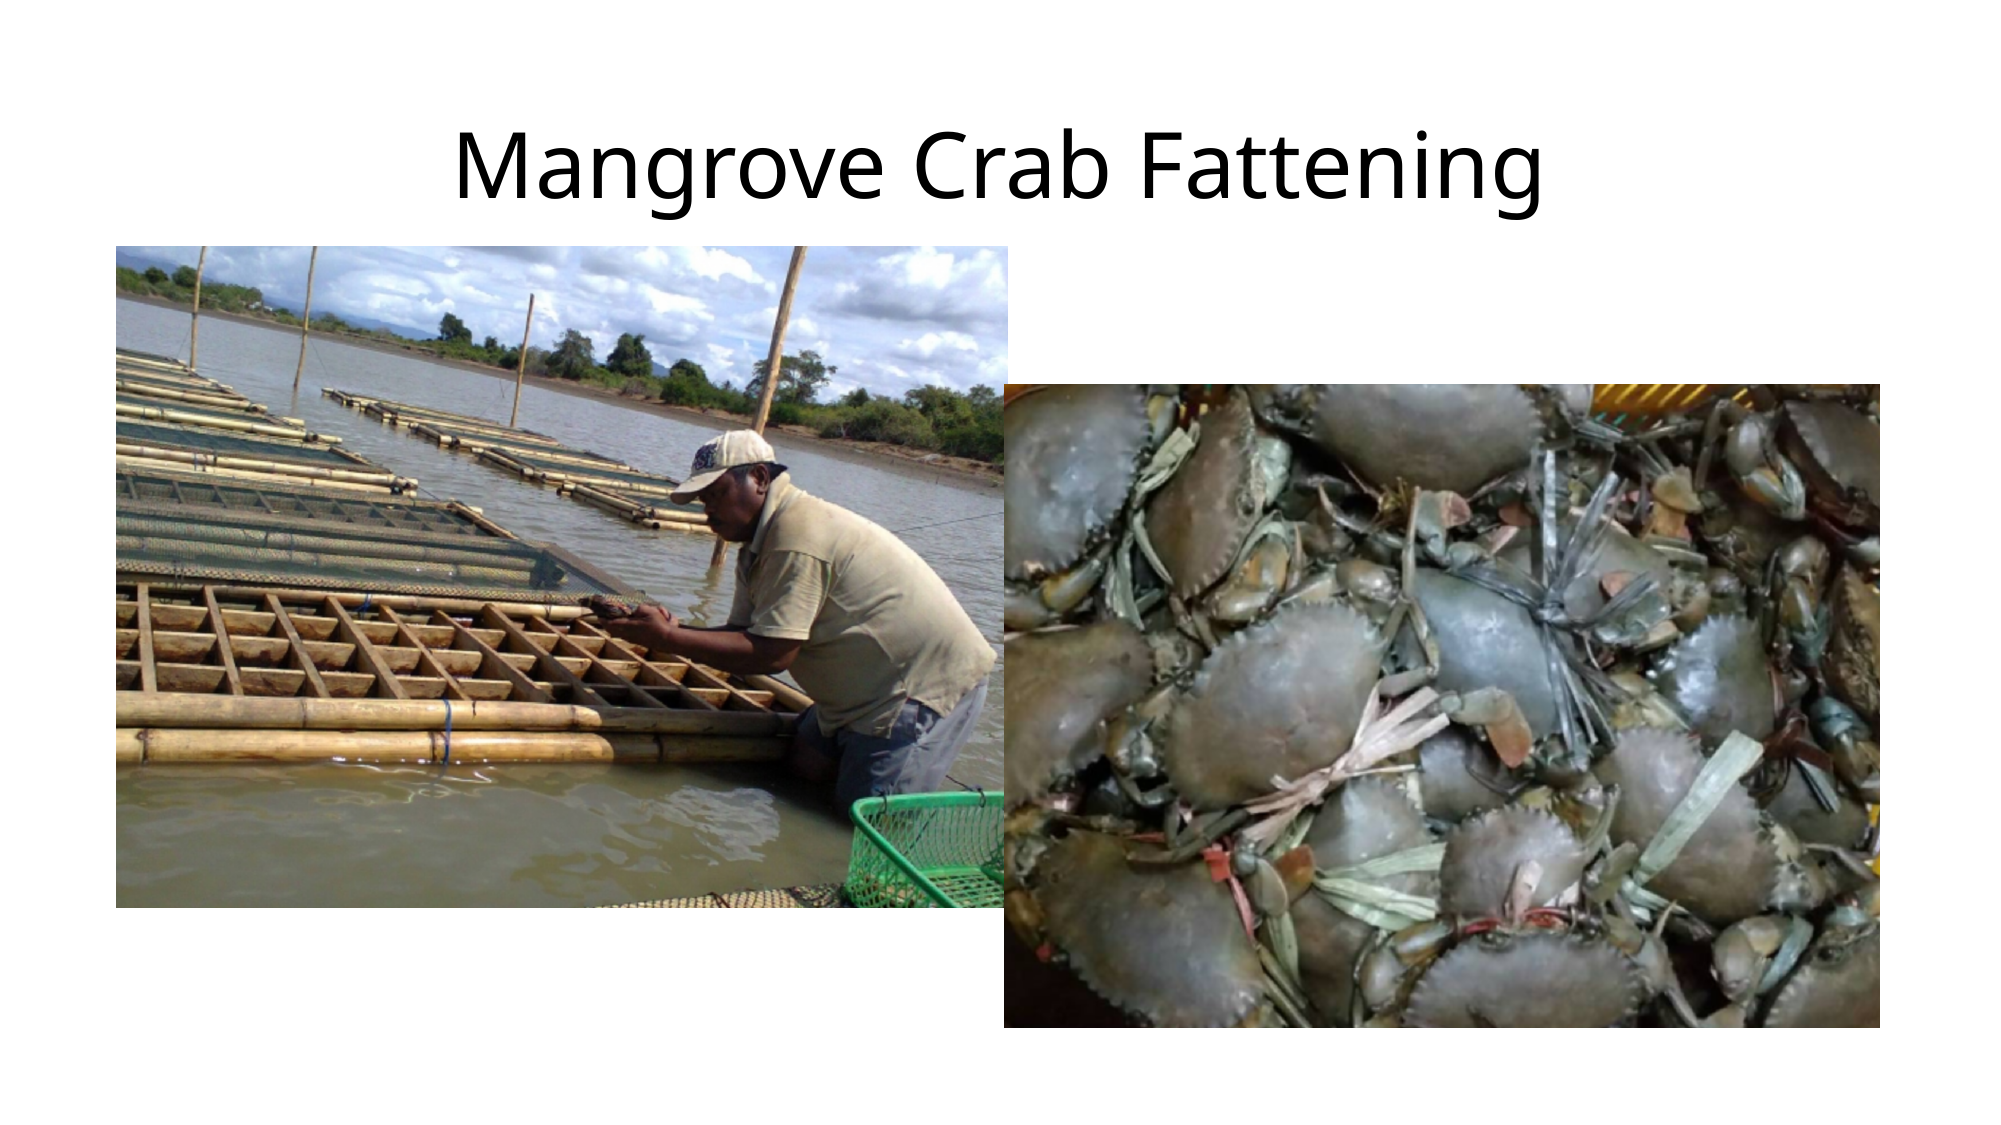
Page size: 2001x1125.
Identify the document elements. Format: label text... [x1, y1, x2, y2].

title Mangrove Crab Fattening [137, 59, 1863, 278]
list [116, 246, 1008, 908]
picture [1004, 384, 1880, 1028]
